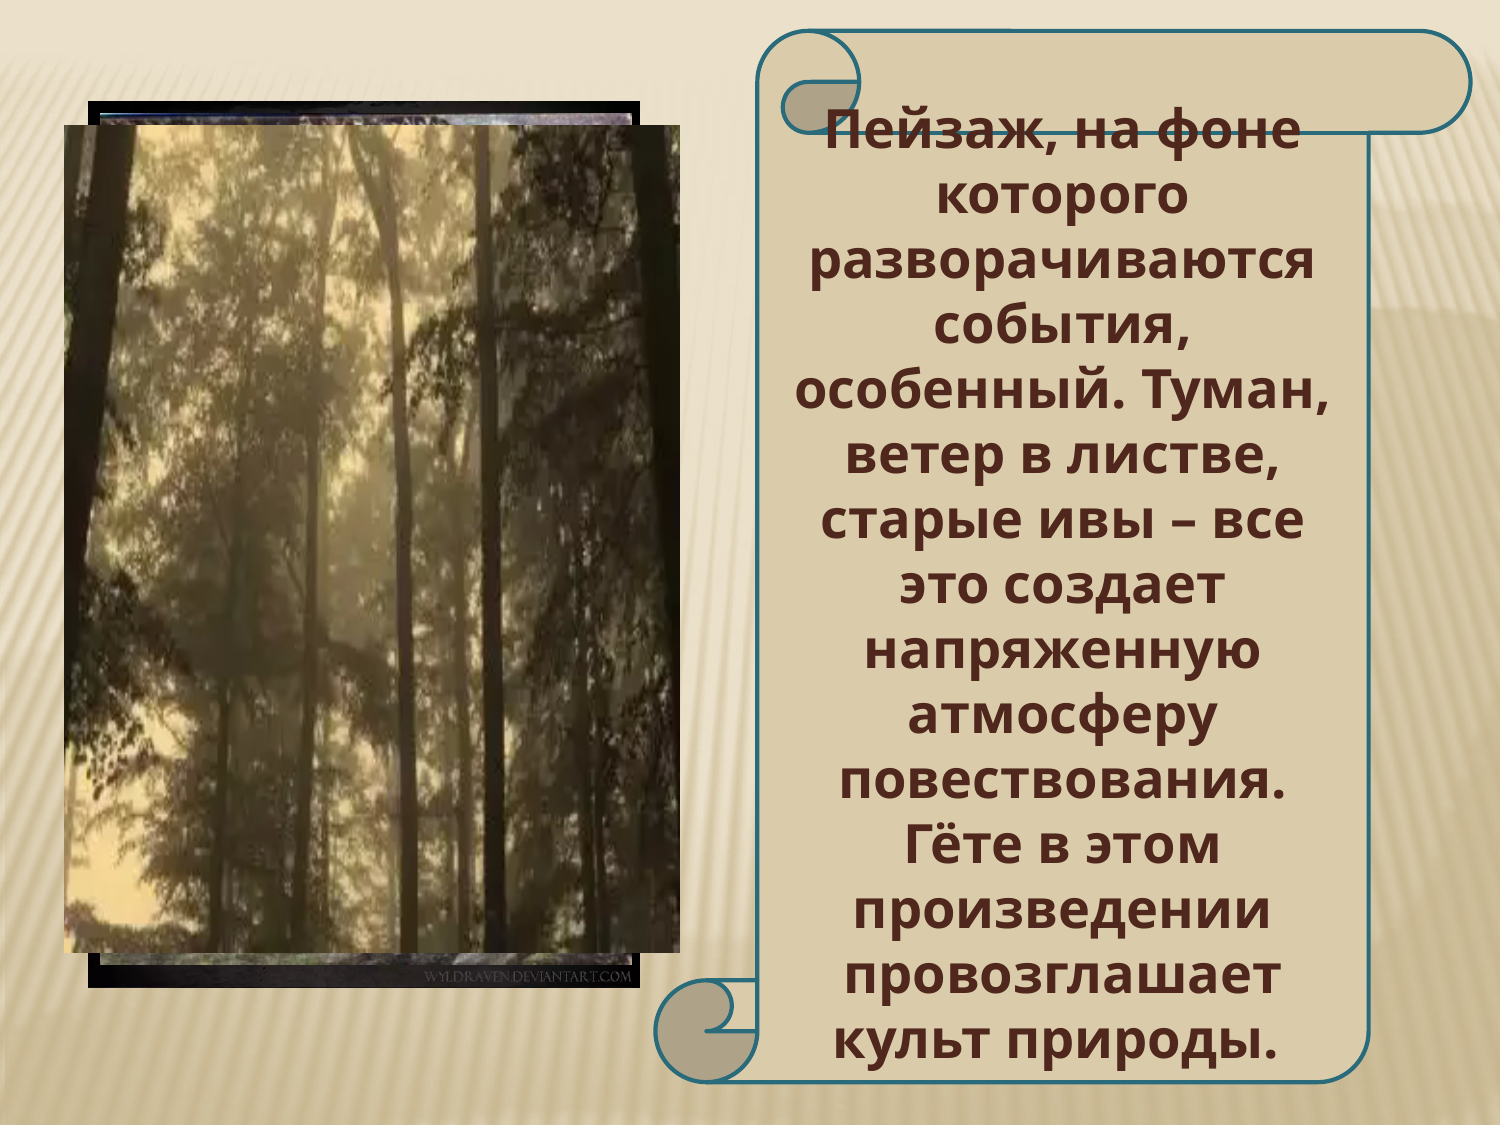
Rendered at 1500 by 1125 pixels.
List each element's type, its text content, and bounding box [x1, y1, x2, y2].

picture [64, 101, 680, 953]
picture [88, 963, 640, 988]
text_box Пейзаж, на фоне которого разворачиваются события, особенный. Туман, ветер в листве, старые ивы – все это создает напряженную атмосферу повествования. Гёте в этом произведении провозглашает культ природы. [653, 28, 1473, 1085]
